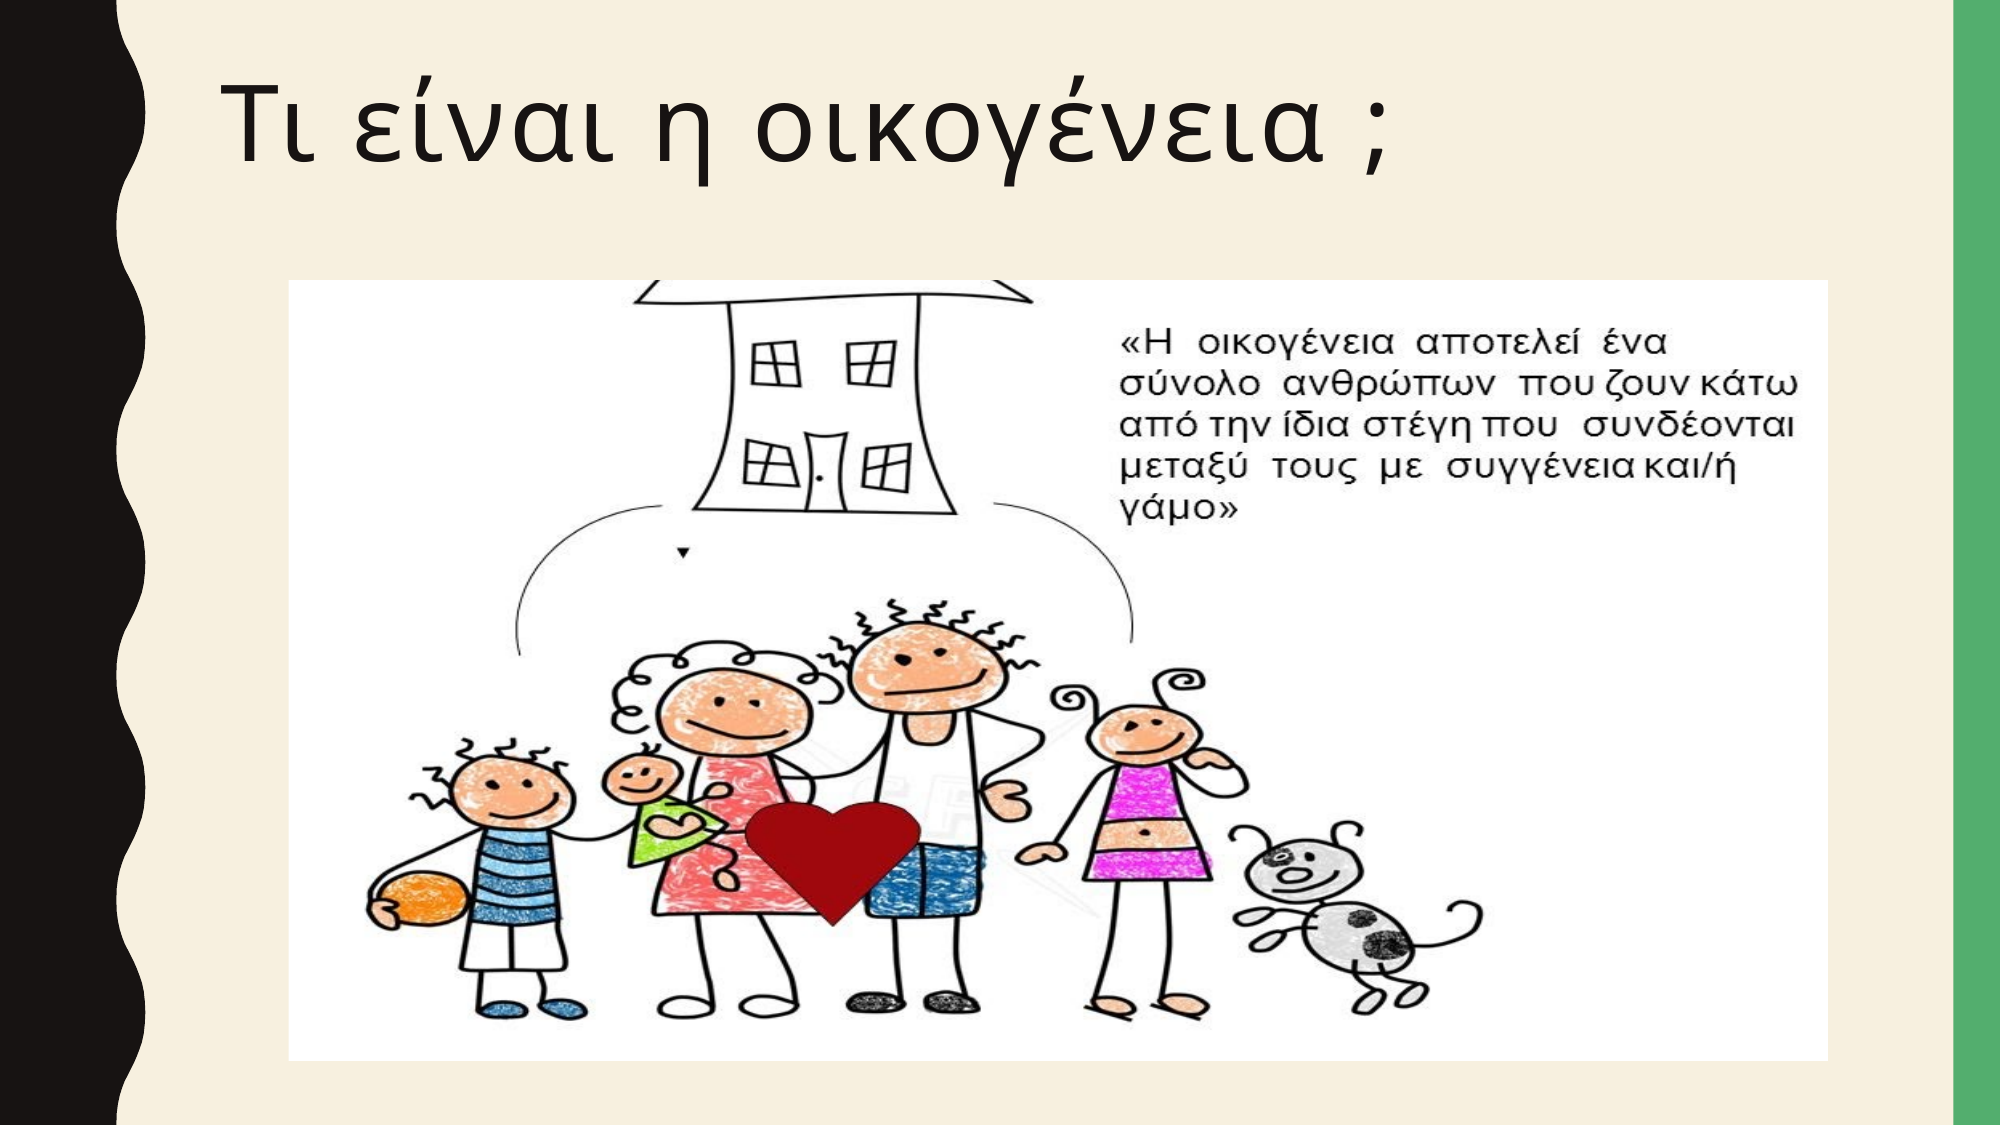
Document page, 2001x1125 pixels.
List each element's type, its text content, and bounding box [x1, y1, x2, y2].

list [288, 280, 1875, 1061]
title Τι είναι η οικογένεια ; [205, 62, 1875, 308]
